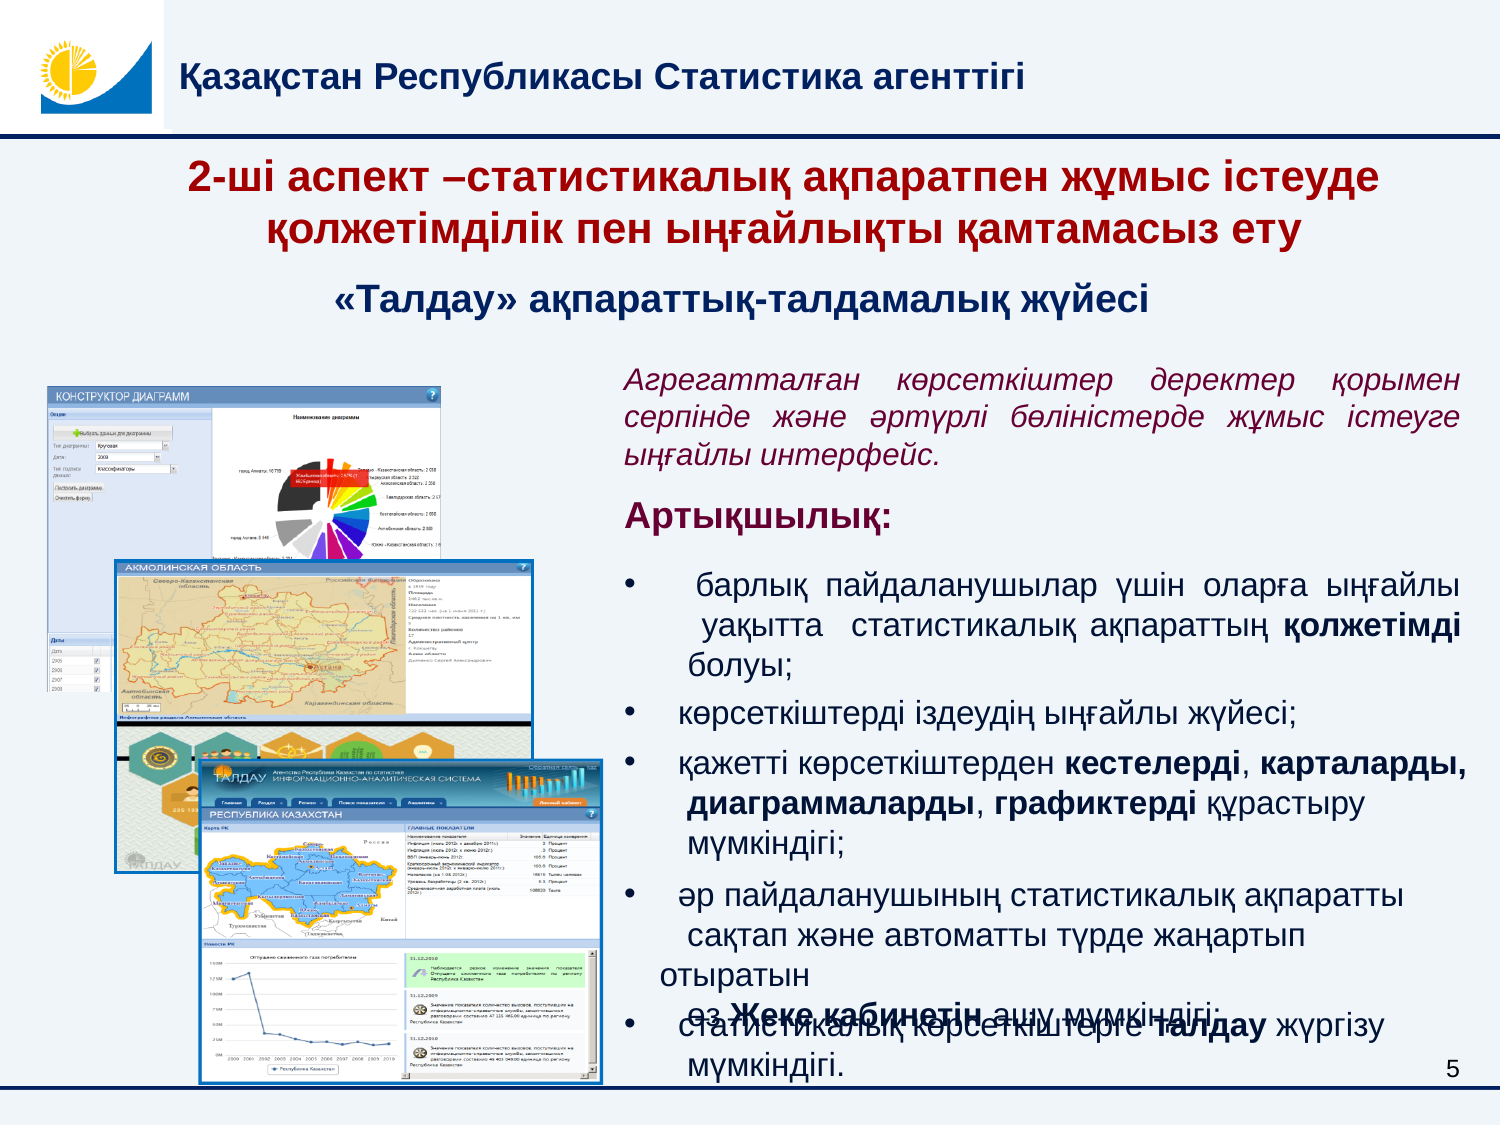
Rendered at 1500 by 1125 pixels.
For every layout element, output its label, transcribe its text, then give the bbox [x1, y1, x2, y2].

text_box әр пайдаланушының статистикалық ақпаратты сақтап және автоматты түрде жаңартып отыратын өз Жеке кабинетін ашу мүмкіндігі; [609, 865, 1473, 1086]
text_box көрсеткіштерді іздеудің ыңғайлы жүйесі; [609, 683, 1500, 739]
text_box статистикалық көрсеткіштерге талдау жүргізу мүмкіндігі. [609, 996, 1442, 1086]
text_box [0, 1089, 1500, 1125]
text_box Артықшылық: [609, 484, 996, 544]
picture [0, 0, 172, 138]
text_box [177, 135, 1500, 139]
text_box «Талдау» ақпараттық-талдамалық жүйесі [226, 265, 1258, 328]
text_box Агрегатталған көрсеткіштер деректер қорымен серпінде және әртүрлі бөліністерде жұмыс істеуге ыңғайлы интерфейс. [609, 351, 1477, 479]
text_box барлық пайдаланушылар үшін оларға ыңғайлы уақытта статистикалық ақпараттың қолжетімді болуы; [609, 550, 1477, 683]
text_box Қазақстан Республикасы Статистика агенттігі [174, 0, 1500, 129]
picture [46, 386, 601, 1082]
text_box қажетті көрсеткіштерден кестелерді, карталарды, диаграммаларды, графиктерді құрастыру мүмкіндігі; [609, 739, 1500, 869]
text_box 2-ші аспект –статистикалық ақпаратпен жұмыс істеуде қолжетімділік пен ыңғайлықты қамтамасыз ету [138, 140, 1430, 246]
